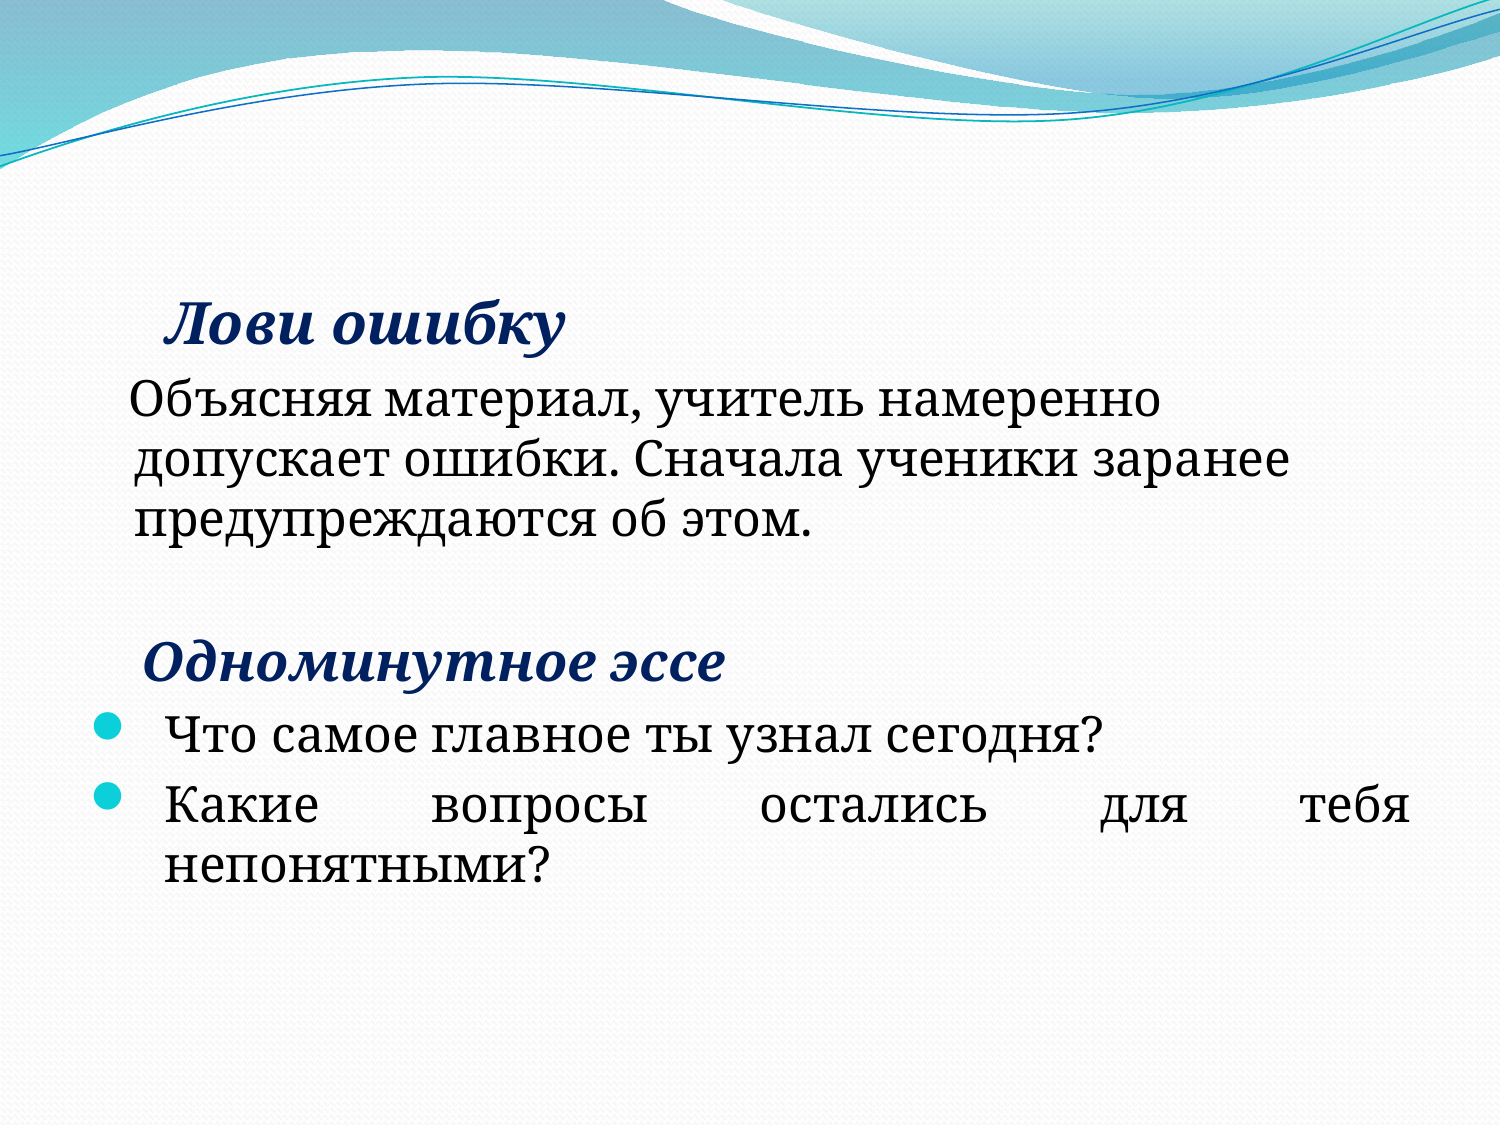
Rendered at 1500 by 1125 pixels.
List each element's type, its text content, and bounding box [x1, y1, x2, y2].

list Лови ошибку Объясняя материал, учитель намеренно допускает ошибки. Сначала ученики заранее предупреждаются об этом. Одноминутное эссе Что самое главное ты узнал сегодня? Какие вопросы остались для тебя непонятными? [75, 278, 1425, 1005]
